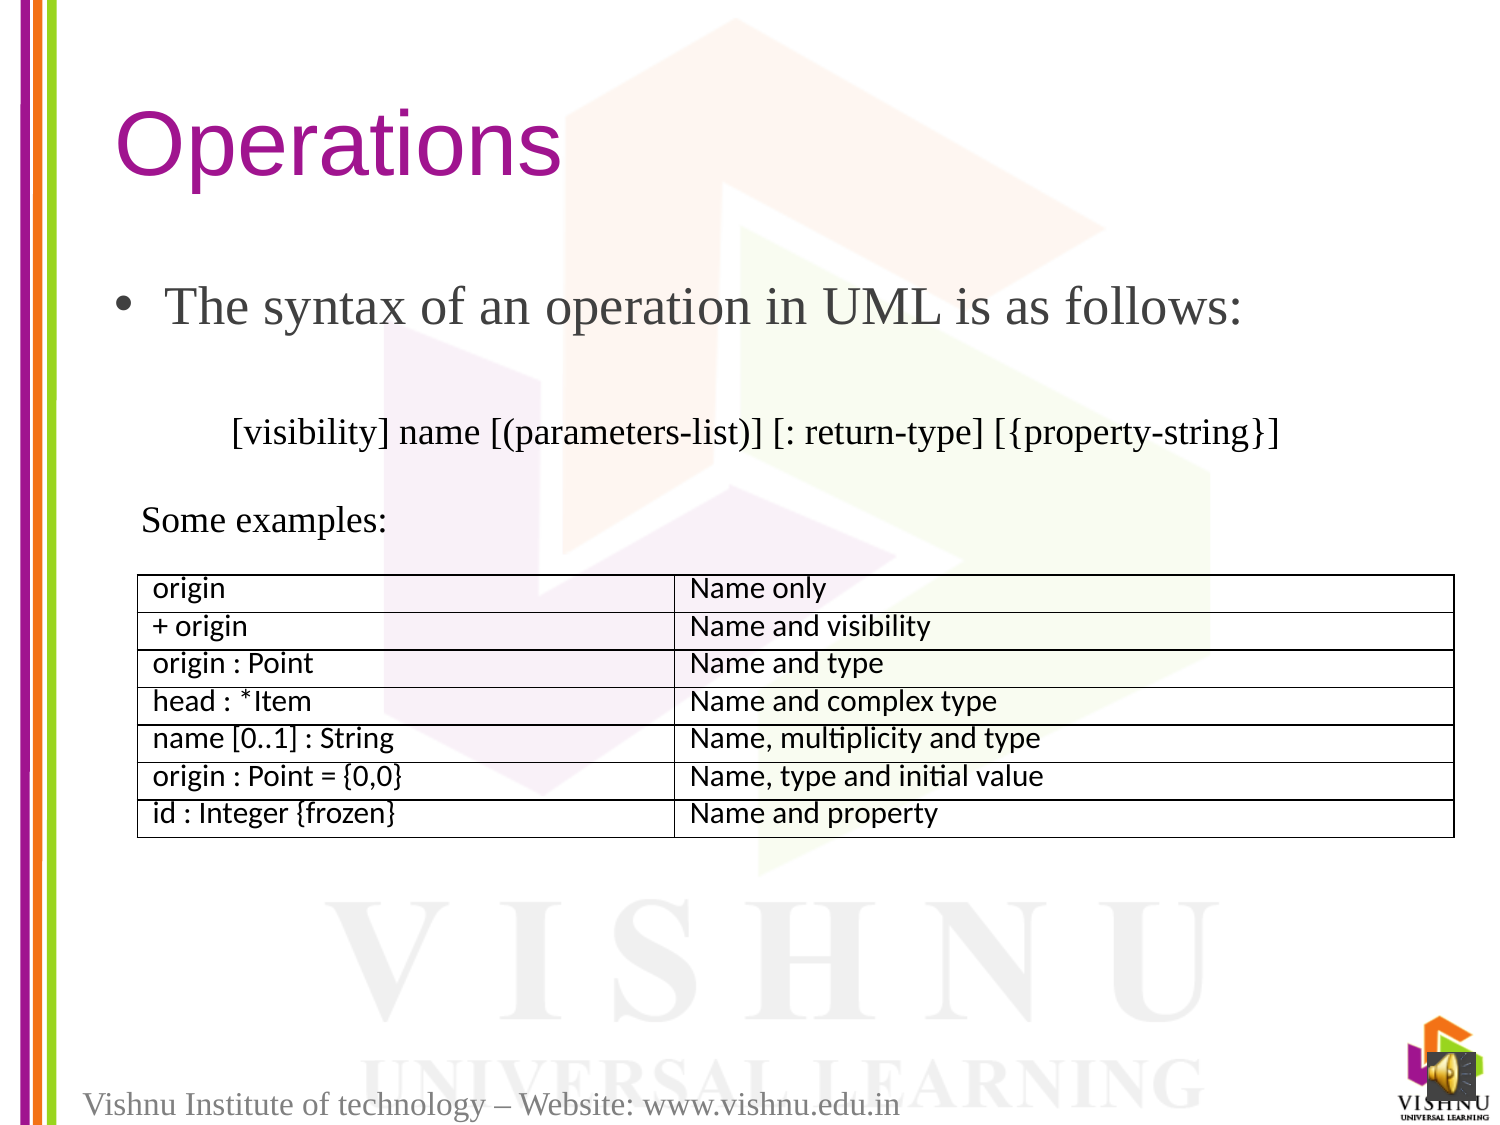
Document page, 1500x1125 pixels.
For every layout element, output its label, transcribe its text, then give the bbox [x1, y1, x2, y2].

text_box [visibility] name [(parameters-list)] [: return-type] [{property-string}] [216, 399, 1297, 460]
table_cell Name and type [675, 651, 1453, 687]
table_header Name only [675, 576, 1453, 612]
list The syntax of an operation in UML is as follows: [99, 262, 1425, 388]
table_cell Name and property [675, 801, 1453, 837]
table_cell name [0..1] : String [138, 726, 674, 762]
table_cell + origin [138, 613, 674, 649]
table_cell Name and complex type [675, 688, 1453, 724]
table_cell origin : Point [138, 651, 674, 687]
table_cell Name, type and initial value [675, 763, 1453, 799]
table_header origin [138, 576, 674, 612]
text_box Some examples: [126, 487, 404, 548]
table_cell origin : Point = {0,0} [138, 763, 674, 799]
title Operations [99, 45, 1425, 233]
table_cell Name, multiplicity and type [675, 726, 1453, 762]
table_cell id : Integer {frozen} [138, 801, 674, 837]
table_cell head : *Item [138, 688, 674, 724]
picture [1387, 1012, 1500, 1125]
table_cell Name and visibility [675, 613, 1453, 649]
